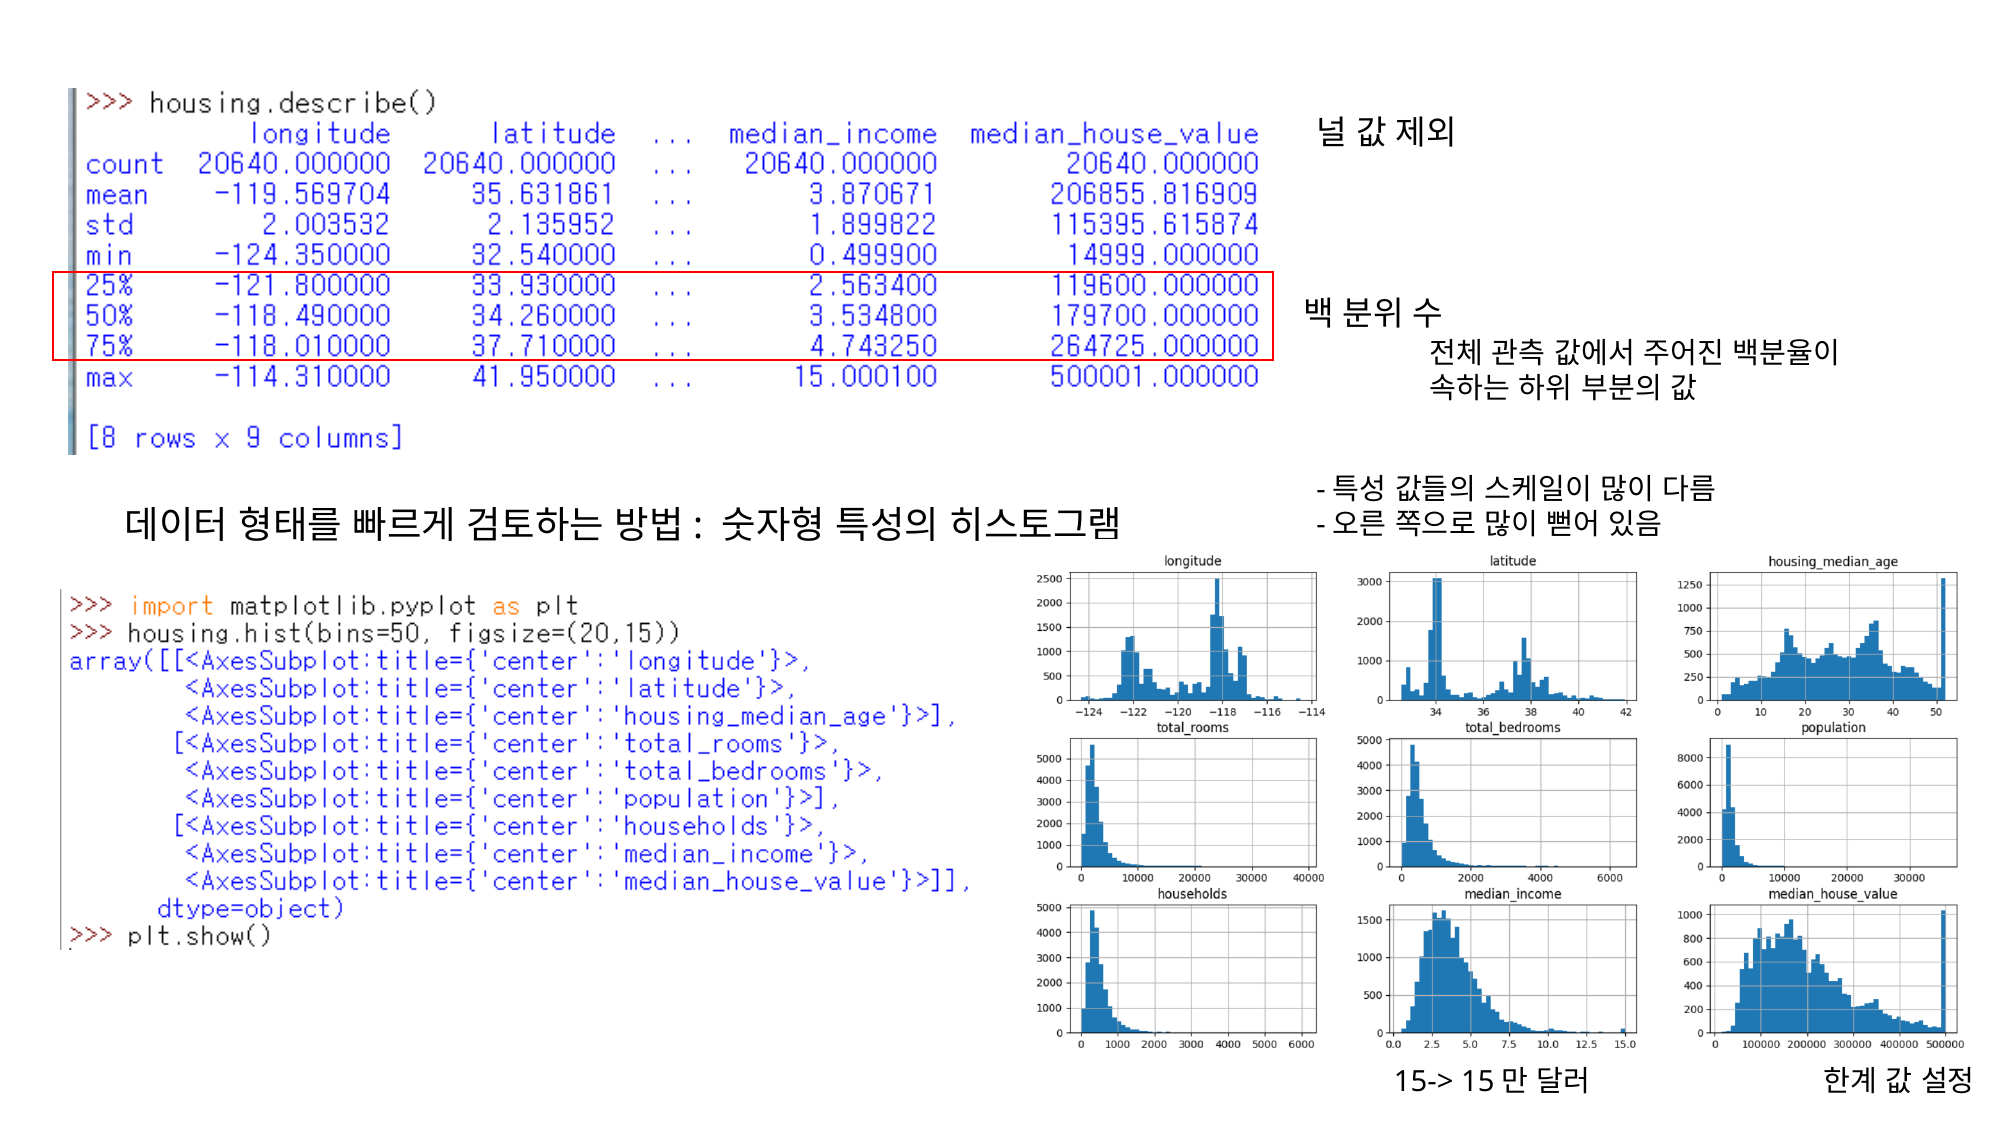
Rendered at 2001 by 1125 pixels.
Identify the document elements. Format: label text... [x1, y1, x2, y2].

picture [60, 589, 984, 950]
text_box 데이터 형태를 빠르게 검토하는 방법: 숫자형 특성의 히스토그램 [109, 494, 1301, 554]
picture [1029, 539, 1968, 1055]
text_box 백 분위 수 [1288, 285, 1547, 340]
text_box 전체 관측 값에서 주어진 백분율이 속하는 하위 부분의 값 [1415, 327, 1932, 412]
text_box 한계 값 설정 [1808, 1054, 2000, 1105]
text_box 15-> 15만 달러 [1379, 1055, 1715, 1105]
text_box [52, 271, 68, 361]
text_box -특성 값들의 스케일이 많이 다름 -오른 쪽으로 많이 뻗어 있음 [1301, 462, 1819, 539]
text_box 널 값 제외 [1301, 104, 1594, 159]
picture [68, 88, 1274, 455]
